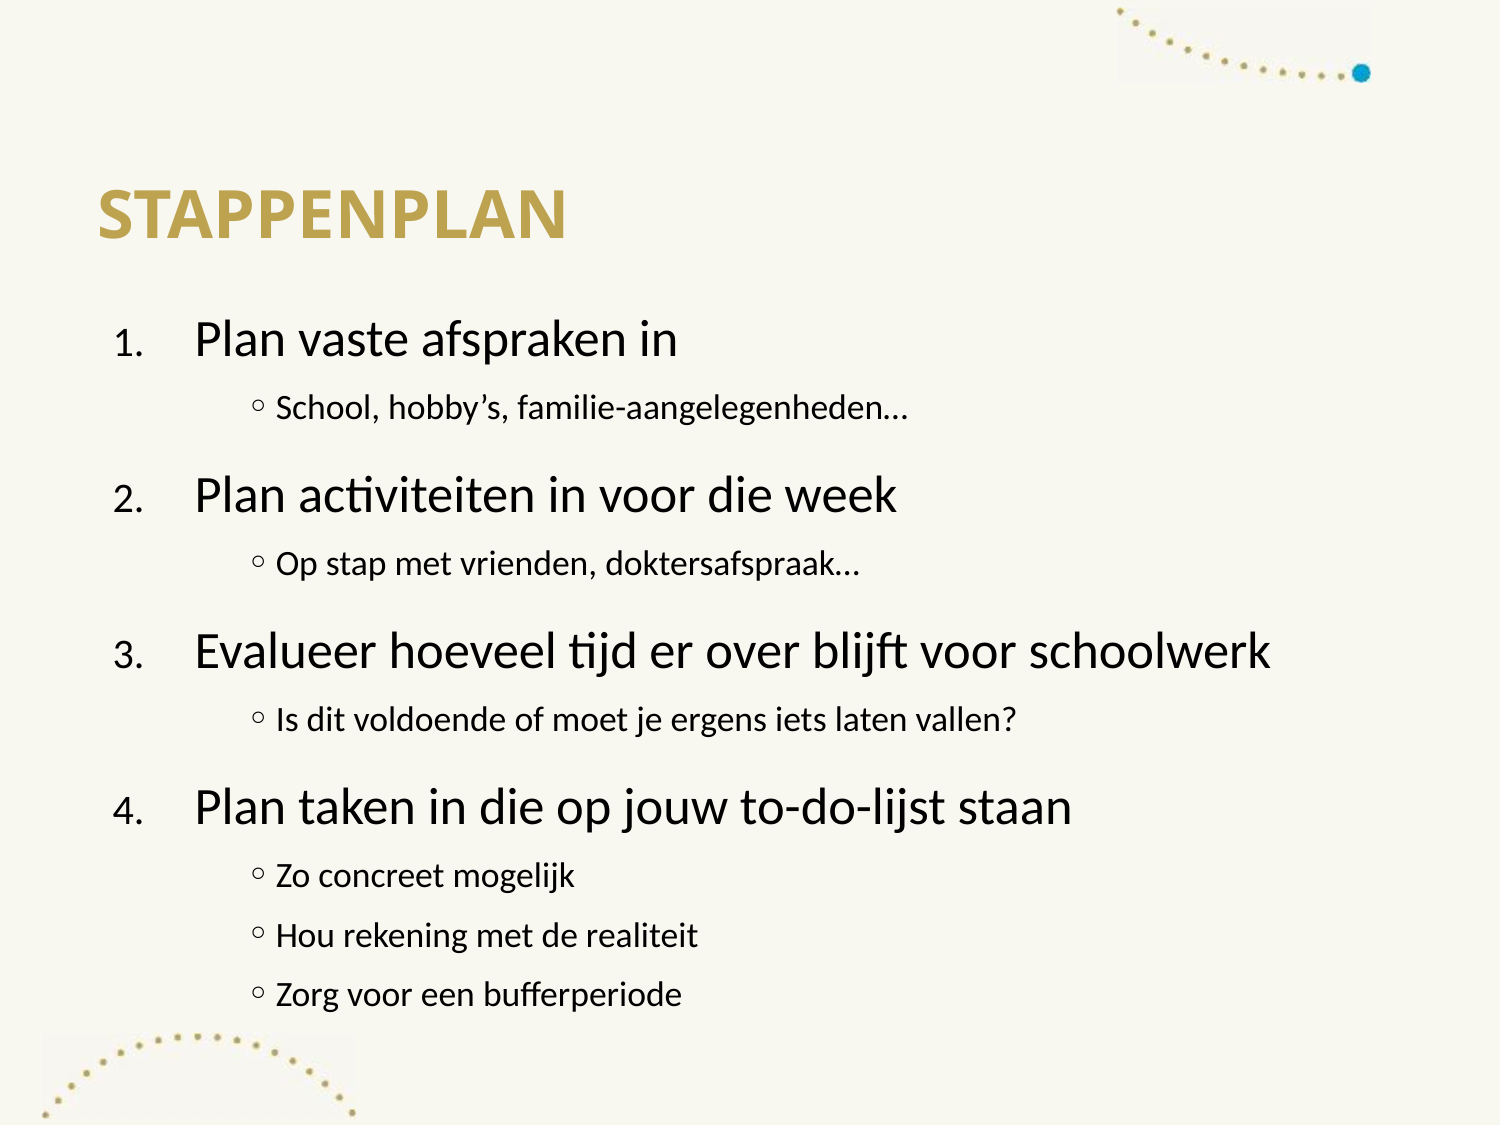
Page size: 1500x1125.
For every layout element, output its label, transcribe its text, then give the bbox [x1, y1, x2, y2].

list Plan vaste afspraken in School, hobby’s, familie-aangelegenheden… Plan activiteiten in voor die week Op stap met vrienden, doktersafspraak… Evalueer hoeveel tijd er over blijft voor schoolwerk Is dit voldoende of moet je ergens iets laten vallen? Plan taken in die op jouw to-do-lijst staan Zo concreet mogelijk Hou rekening met de realiteit Zorg voor een bufferperiode [82, 288, 1425, 1024]
picture [1117, 8, 1370, 82]
picture [42, 1033, 355, 1118]
title Stappenplan [82, 86, 1425, 260]
